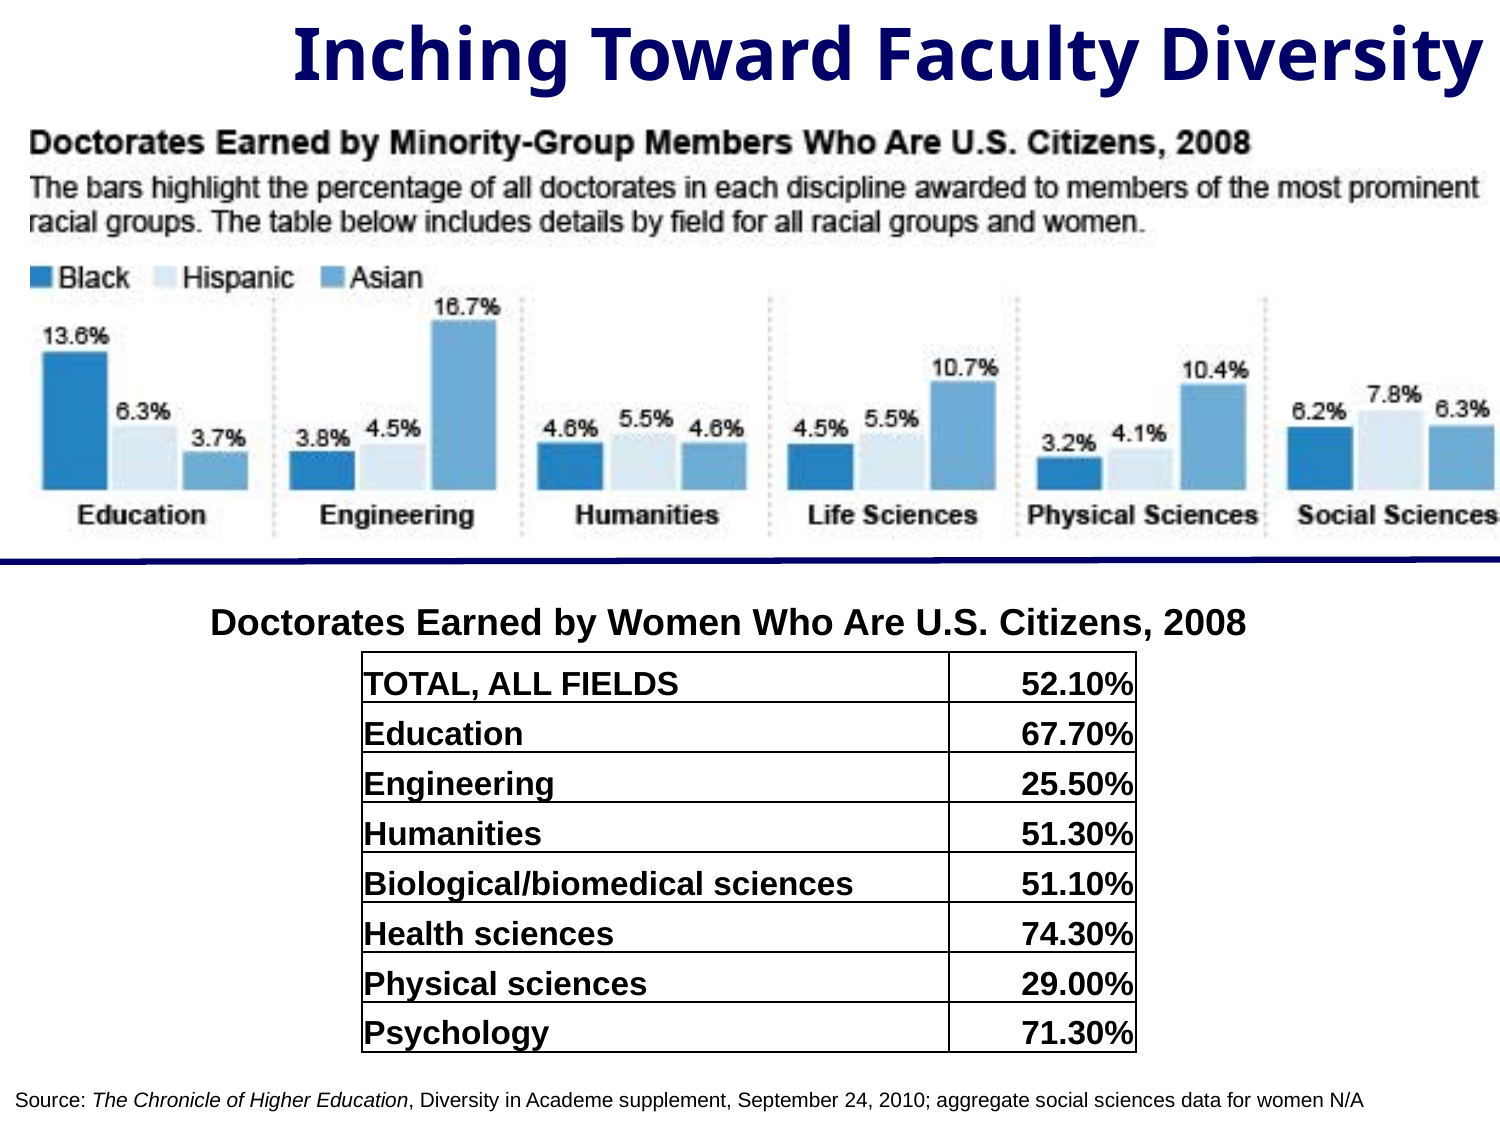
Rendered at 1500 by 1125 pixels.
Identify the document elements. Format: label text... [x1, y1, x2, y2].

table_cell 71.30% [950, 1003, 1135, 1051]
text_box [0, 559, 1500, 563]
table_cell 29.00% [950, 953, 1135, 1001]
table_cell Physical sciences [363, 953, 948, 1001]
table_cell Education [363, 703, 948, 751]
text_box Doctorates Earned by Women Who Are U.S. Citizens, 2008 [195, 590, 1300, 651]
table_cell 25.50% [950, 753, 1135, 801]
text_box Inching Toward Faculty Diversity [0, 0, 1500, 103]
table_cell Psychology [363, 1003, 948, 1051]
picture [30, 111, 1500, 559]
table_header 52.10% [950, 653, 1135, 701]
table_cell 74.30% [950, 903, 1135, 951]
table_cell Health sciences [363, 903, 948, 951]
text_box Source: The Chronicle of Higher Education, Diversity in Academe supplement, September 24, 2010; aggregate social sciences data for women N/A [0, 1079, 1500, 1120]
table_cell Biological/biomedical sciences [363, 853, 948, 901]
table_cell Engineering [363, 753, 948, 801]
table_cell 51.10% [950, 853, 1135, 901]
table_header TOTAL, ALL FIELDS [363, 653, 948, 701]
table_cell 51.30% [950, 803, 1135, 851]
table_cell 67.70% [950, 703, 1135, 751]
table_cell Humanities [363, 803, 948, 851]
